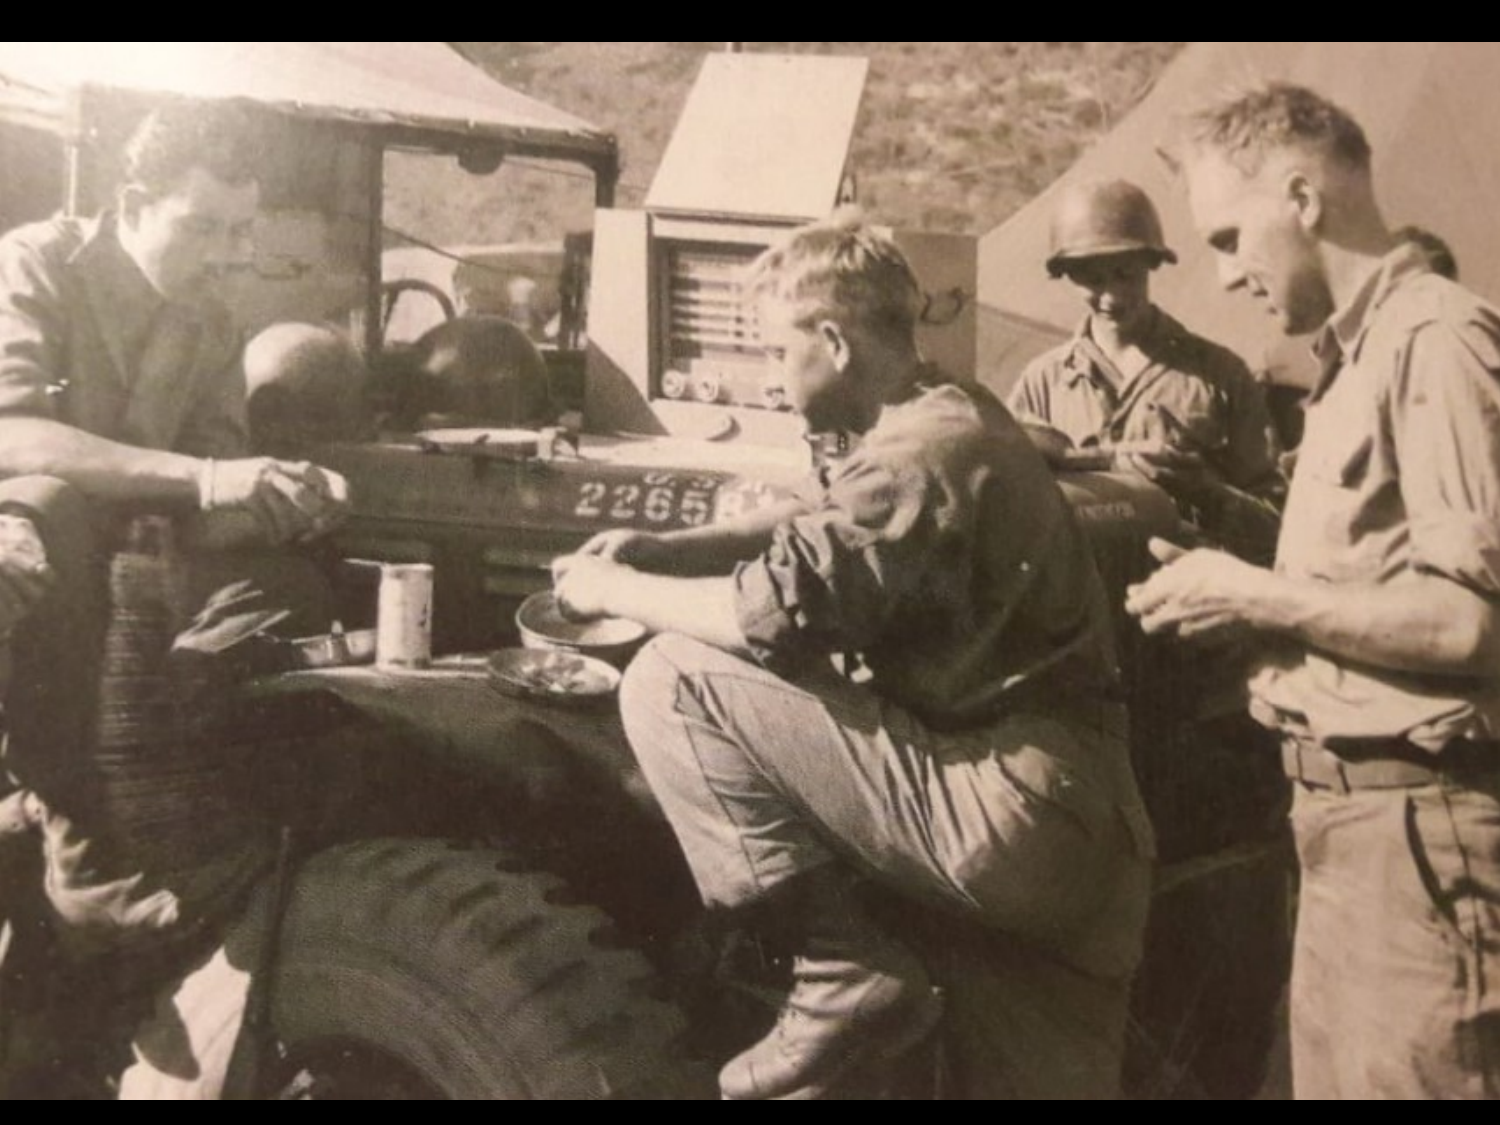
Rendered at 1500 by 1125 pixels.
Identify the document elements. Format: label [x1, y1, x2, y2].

list [0, 42, 1500, 1100]
